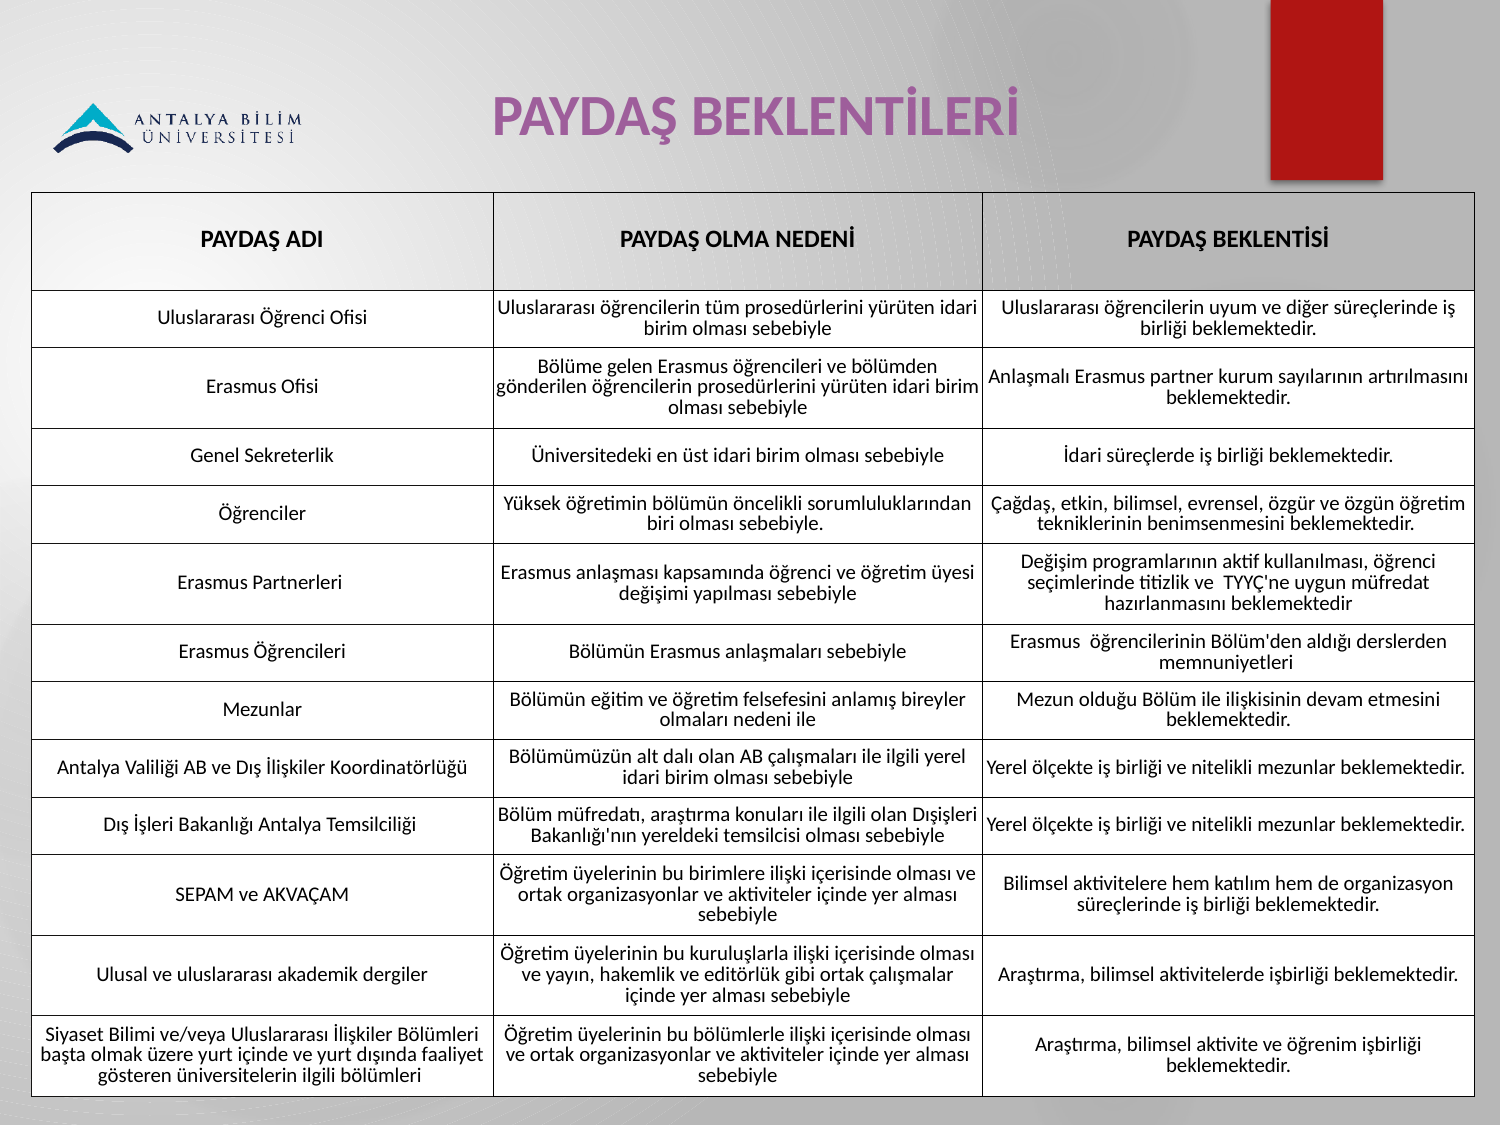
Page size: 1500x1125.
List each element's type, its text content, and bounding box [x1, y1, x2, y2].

table_cell Öğretim üyelerinin bu kuruluşlarla ilişki içerisinde olması ve yayın, hakemlik ve editörlük gibi ortak çalışmalar içinde yer alması sebebiyle [494, 936, 982, 1015]
table_cell Yerel ölçekte iş birliği ve nitelikli mezunlar beklemektedir. [983, 798, 1474, 854]
table_cell Anlaşmalı Erasmus partner kurum sayılarının artırılmasını beklemektedir. [983, 348, 1474, 428]
table_cell Erasmus öğrencilerinin Bölüm'den aldığı derslerden memnuniyetleri [983, 625, 1474, 681]
table_cell İdari süreçlerde iş birliği beklemektedir. [983, 429, 1474, 485]
table_cell Bölümün eğitim ve öğretim felsefesini anlamış bireyler olmaları nedeni ile [494, 682, 982, 739]
table_cell Siyaset Bilimi ve/veya Uluslararası İlişkiler Bölümleri başta olmak üzere yurt içinde ve yurt dışında faaliyet gösteren üniversitelerin ilgili bölümleri [32, 1016, 493, 1096]
table_cell Uluslararası Öğrenci Ofisi [32, 291, 493, 347]
table_cell Erasmus anlaşması kapsamında öğrenci ve öğretim üyesi değişimi yapılması sebebiyle [494, 544, 982, 624]
table_cell Yüksek öğretimin bölümün öncelikli sorumluluklarından biri olması sebebiyle. [494, 486, 982, 543]
table_cell Ulusal ve uluslararası akademik dergiler [32, 936, 493, 1015]
table_cell Dış İşleri Bakanlığı Antalya Temsilciliği [32, 798, 493, 854]
table_cell SEPAM ve AKVAÇAM [32, 855, 493, 935]
table_cell Üniversitedeki en üst idari birim olması sebebiyle [494, 429, 982, 485]
table_cell Bölüm müfredatı, araştırma konuları ile ilgili olan Dışişleri Bakanlığı'nın yereldeki temsilcisi olması sebebiyle [494, 798, 982, 854]
table_cell Genel Sekreterlik [32, 429, 493, 485]
table_cell Bölümümüzün alt dalı olan AB çalışmaları ile ilgili yerel idari birim olması sebebiyle [494, 740, 982, 797]
table_cell Çağdaş, etkin, bilimsel, evrensel, özgür ve özgün öğretim tekniklerinin benimsenmesini beklemektedir. [983, 486, 1474, 543]
table_cell Mezun olduğu Bölüm ile ilişkisinin devam etmesini beklemektedir. [983, 682, 1474, 739]
table_header PAYDAŞ BEKLENTİSİ [983, 193, 1474, 290]
text_box PAYDAŞ BEKLENTİLERİ [340, 69, 1174, 155]
table_cell Mezunlar [32, 682, 493, 739]
table_cell Değişim programlarının aktif kullanılması, öğrenci seçimlerinde titizlik ve TYYÇ'ne uygun müfredat hazırlanmasını beklemektedir [983, 544, 1474, 624]
picture [52, 101, 302, 155]
table_cell Antalya Valiliği AB ve Dış İlişkiler Koordinatörlüğü [32, 740, 493, 797]
table_cell Erasmus Ofisi [32, 348, 493, 428]
table_cell Bölümün Erasmus anlaşmaları sebebiyle [494, 625, 982, 681]
table_cell Bölüme gelen Erasmus öğrencileri ve bölümden gönderilen öğrencilerin prosedürlerini yürüten idari birim olması sebebiyle [494, 348, 982, 428]
table_header PAYDAŞ OLMA NEDENİ [494, 193, 982, 290]
table_header PAYDAŞ ADI [32, 193, 493, 290]
table_cell Araştırma, bilimsel aktivite ve öğrenim işbirliği beklemektedir. [983, 1016, 1474, 1096]
table_cell Uluslararası öğrencilerin tüm prosedürlerini yürüten idari birim olması sebebiyle [494, 291, 982, 347]
table_cell Öğretim üyelerinin bu bölümlerle ilişki içerisinde olması ve ortak organizasyonlar ve aktiviteler içinde yer alması sebebiyle [494, 1016, 982, 1096]
table_cell Yerel ölçekte iş birliği ve nitelikli mezunlar beklemektedir. [983, 740, 1474, 797]
table_cell Erasmus Öğrencileri [32, 625, 493, 681]
table_cell Erasmus Partnerleri [32, 544, 493, 624]
table_cell Uluslararası öğrencilerin uyum ve diğer süreçlerinde iş birliği beklemektedir. [983, 291, 1474, 347]
table_cell Araştırma, bilimsel aktivitelerde işbirliği beklemektedir. [983, 936, 1474, 1015]
table_cell Öğrenciler [32, 486, 493, 543]
table_cell Bilimsel aktivitelere hem katılım hem de organizasyon süreçlerinde iş birliği beklemektedir. [983, 855, 1474, 935]
table_cell Öğretim üyelerinin bu birimlere ilişki içerisinde olması ve ortak organizasyonlar ve aktiviteler içinde yer alması sebebiyle [494, 855, 982, 935]
